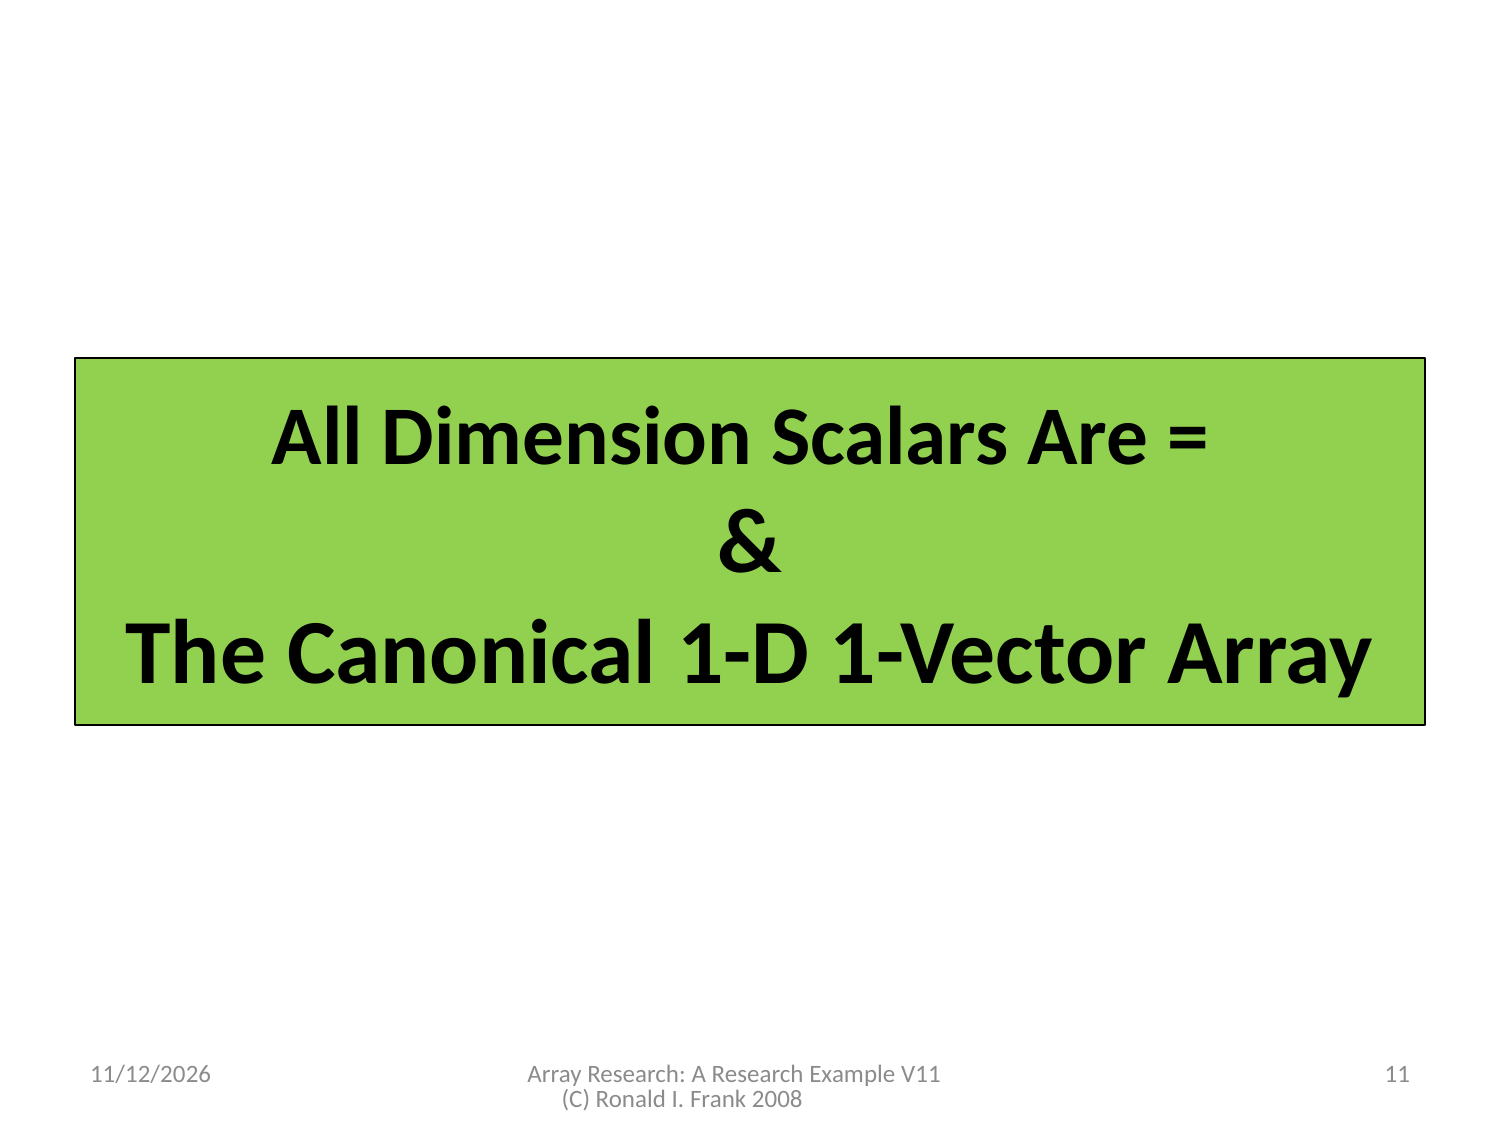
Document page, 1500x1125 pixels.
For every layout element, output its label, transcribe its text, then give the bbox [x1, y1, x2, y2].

title All Dimension Scalars Are = & The Canonical 1-D 1-Vector Array [75, 357, 1425, 725]
footer Array Research: A Research Example V11 (C) Ronald I. Frank 2008 [512, 1042, 988, 1103]
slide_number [75, 1042, 425, 1103]
slide_number 11 [1074, 1042, 1425, 1103]
